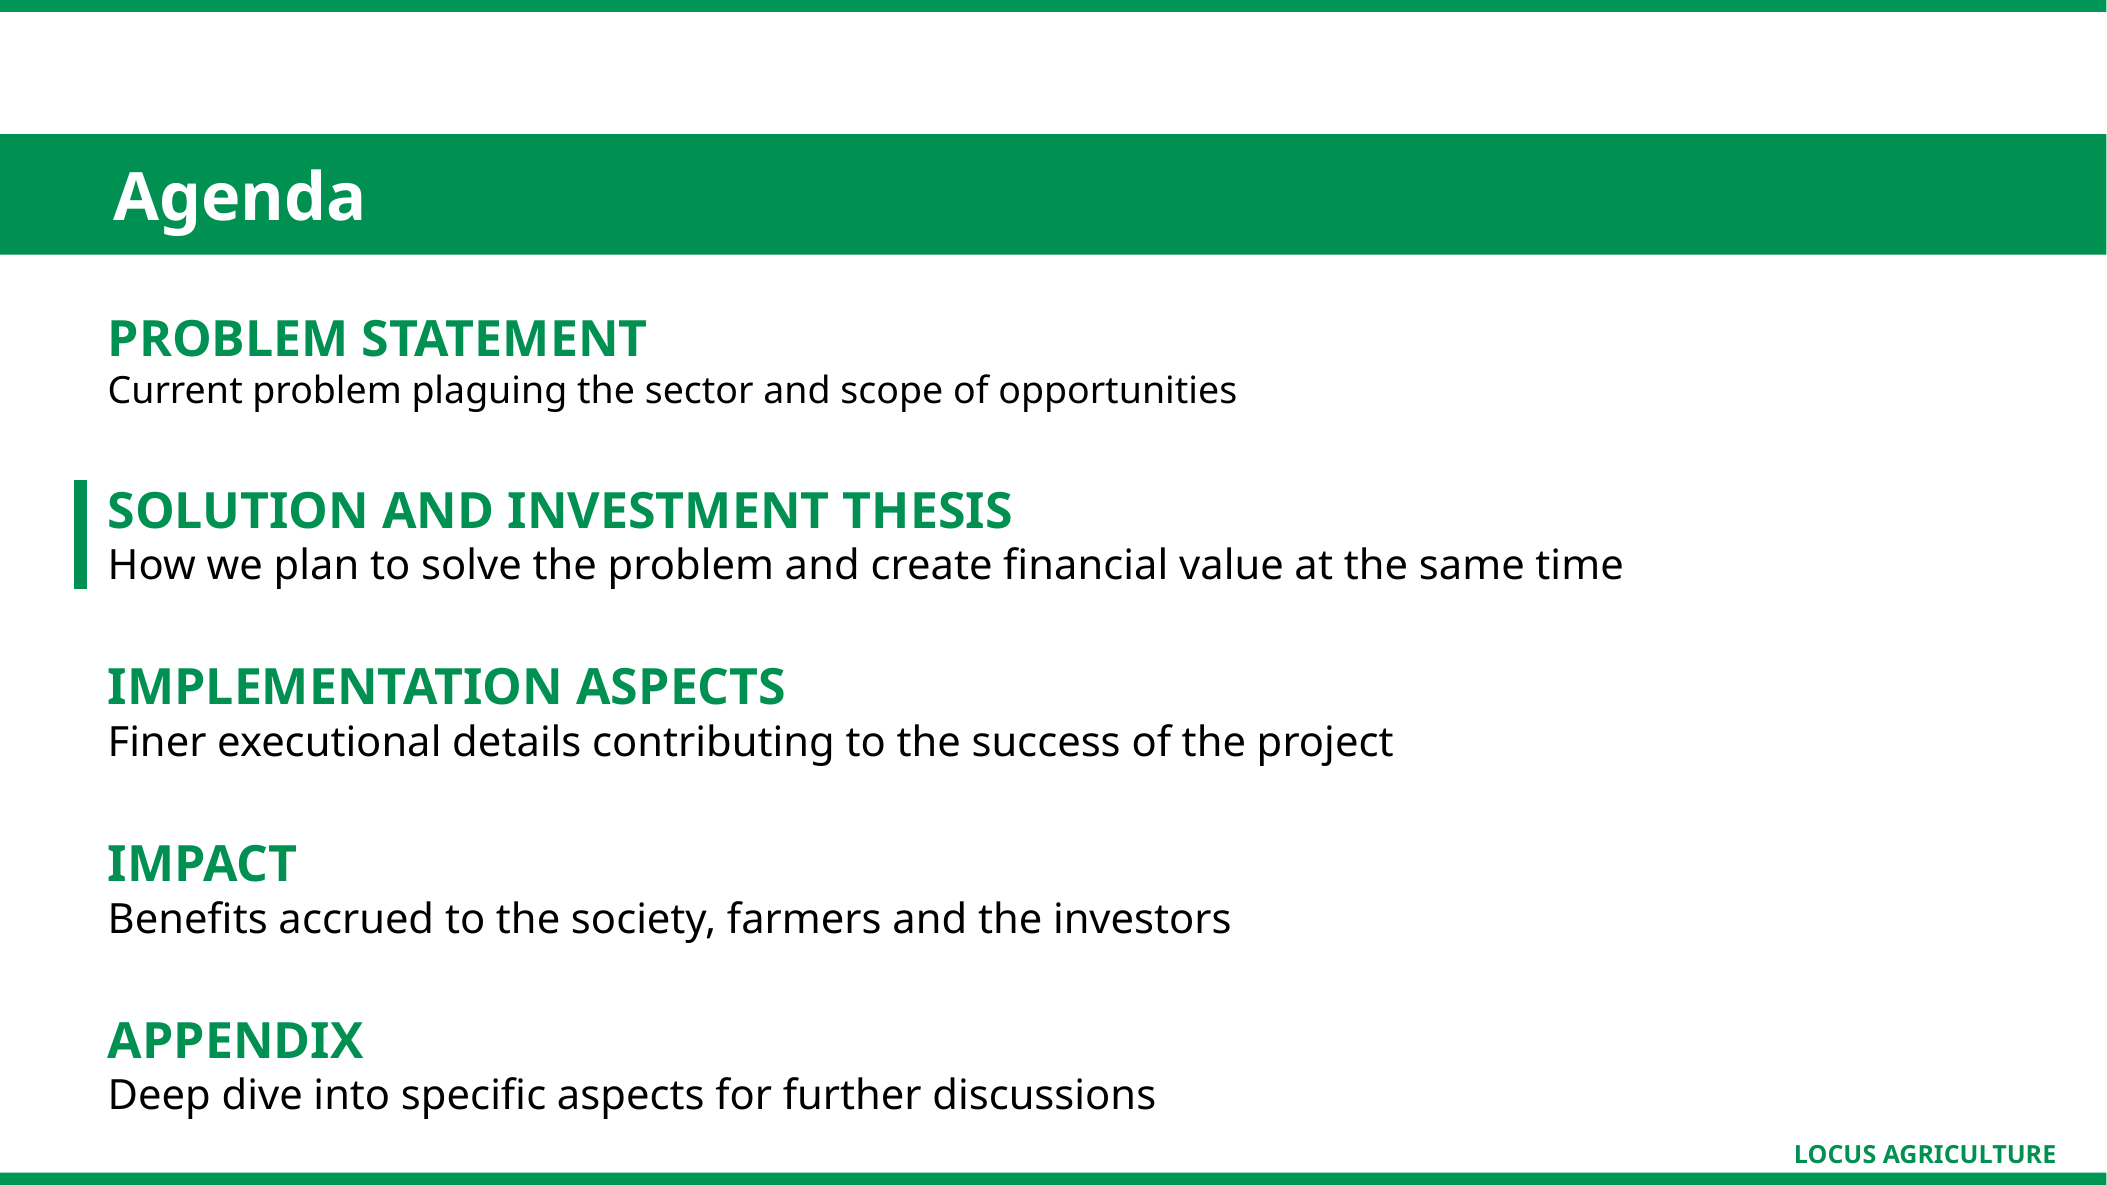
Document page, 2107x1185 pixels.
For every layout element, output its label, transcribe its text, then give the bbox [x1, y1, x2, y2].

text_box PROBLEM STATEMENT Current problem plaguing the sector and scope of opportunities SOLUTION AND INVESTMENT THESIS How we plan to solve the problem and create financial value at the same time IMPLEMENTATION ASPECTS Finer executional details contributing to the success of the project IMPACT Benefits accrued to the society, farmers and the investors APPENDIX Deep dive into specific aspects for further discussions [102, 301, 2005, 1124]
text_box [0, 1171, 2107, 1185]
text_box [0, 0, 2107, 14]
text_box [0, 132, 2107, 257]
text_box Agenda [107, 148, 1227, 240]
